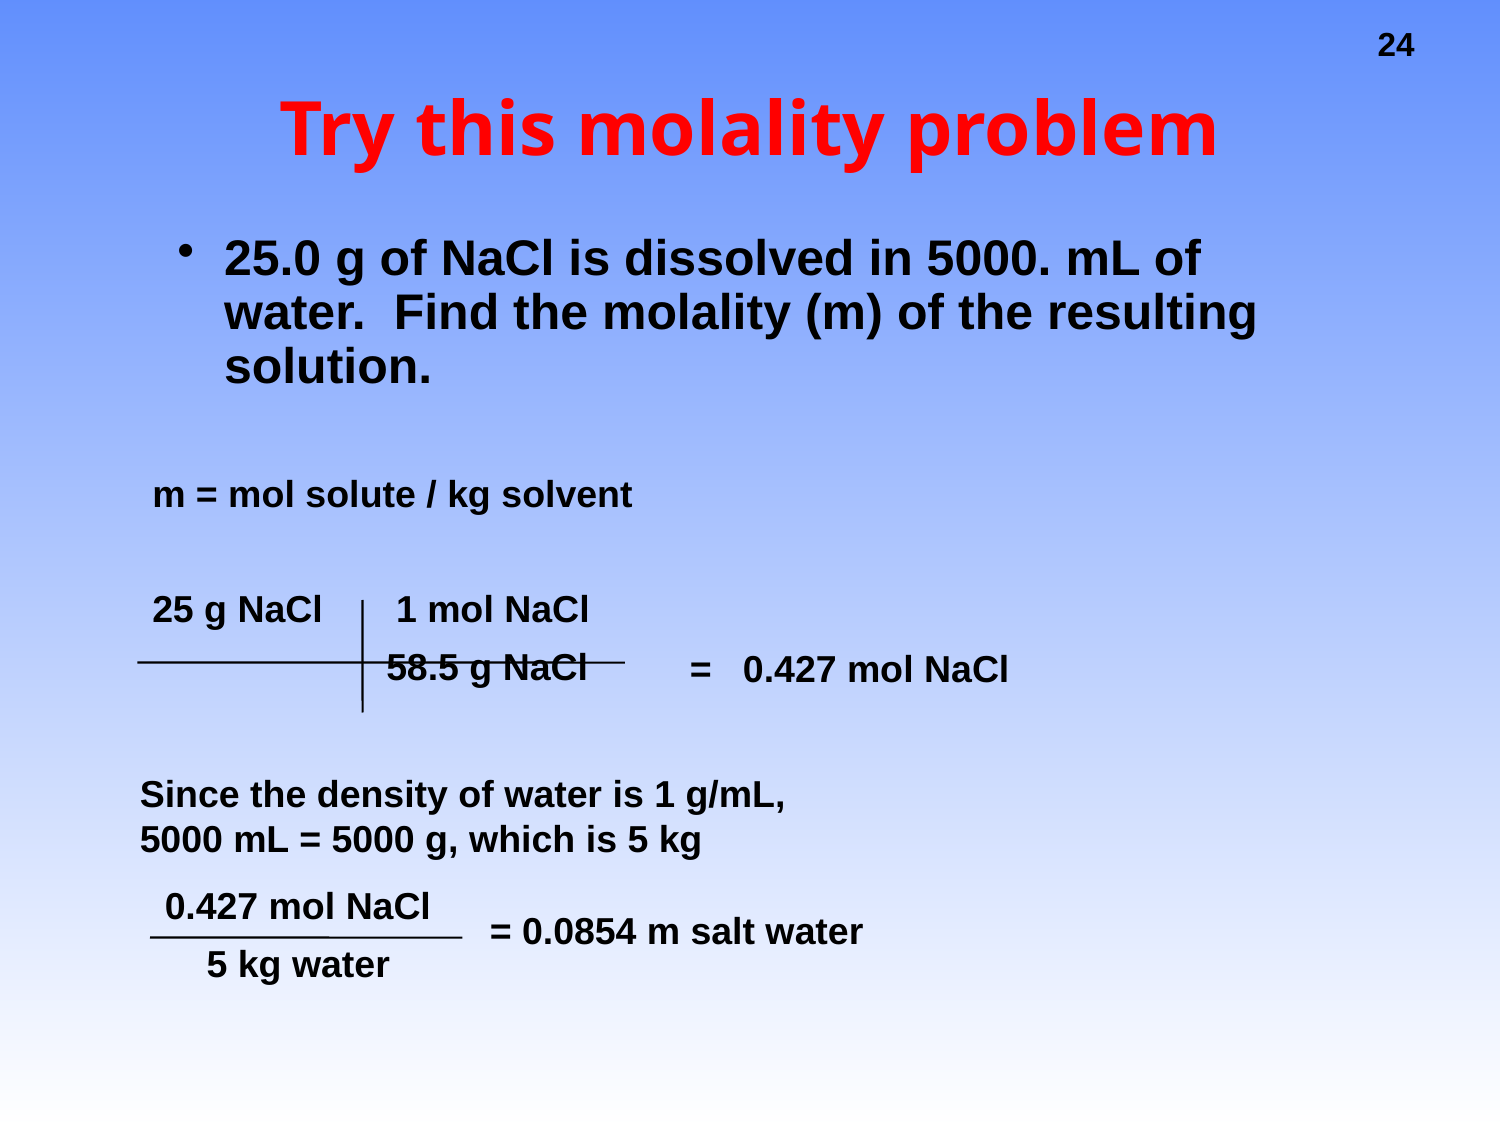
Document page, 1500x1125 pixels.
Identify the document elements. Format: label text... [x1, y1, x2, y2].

text_box Since the density of water is 1 g/mL, 5000 mL = 5000 g, which is 5 kg [124, 762, 863, 868]
text_box = 0.0854 m salt water [474, 899, 963, 960]
title Try this molality problem [162, 37, 1338, 224]
text_box = 0.427 mol NaCl [675, 637, 1025, 698]
text_box 0.427 mol NaCl 5 kg water [150, 874, 788, 993]
list 25.0 g of NaCl is dissolved in 5000. mL of water. Find the molality (m) of the resulting solution. [162, 224, 1338, 413]
text_box m = mol solute / kg solvent 25 g NaCl 1 mol NaCl 58.5 g NaCl [137, 462, 1363, 695]
